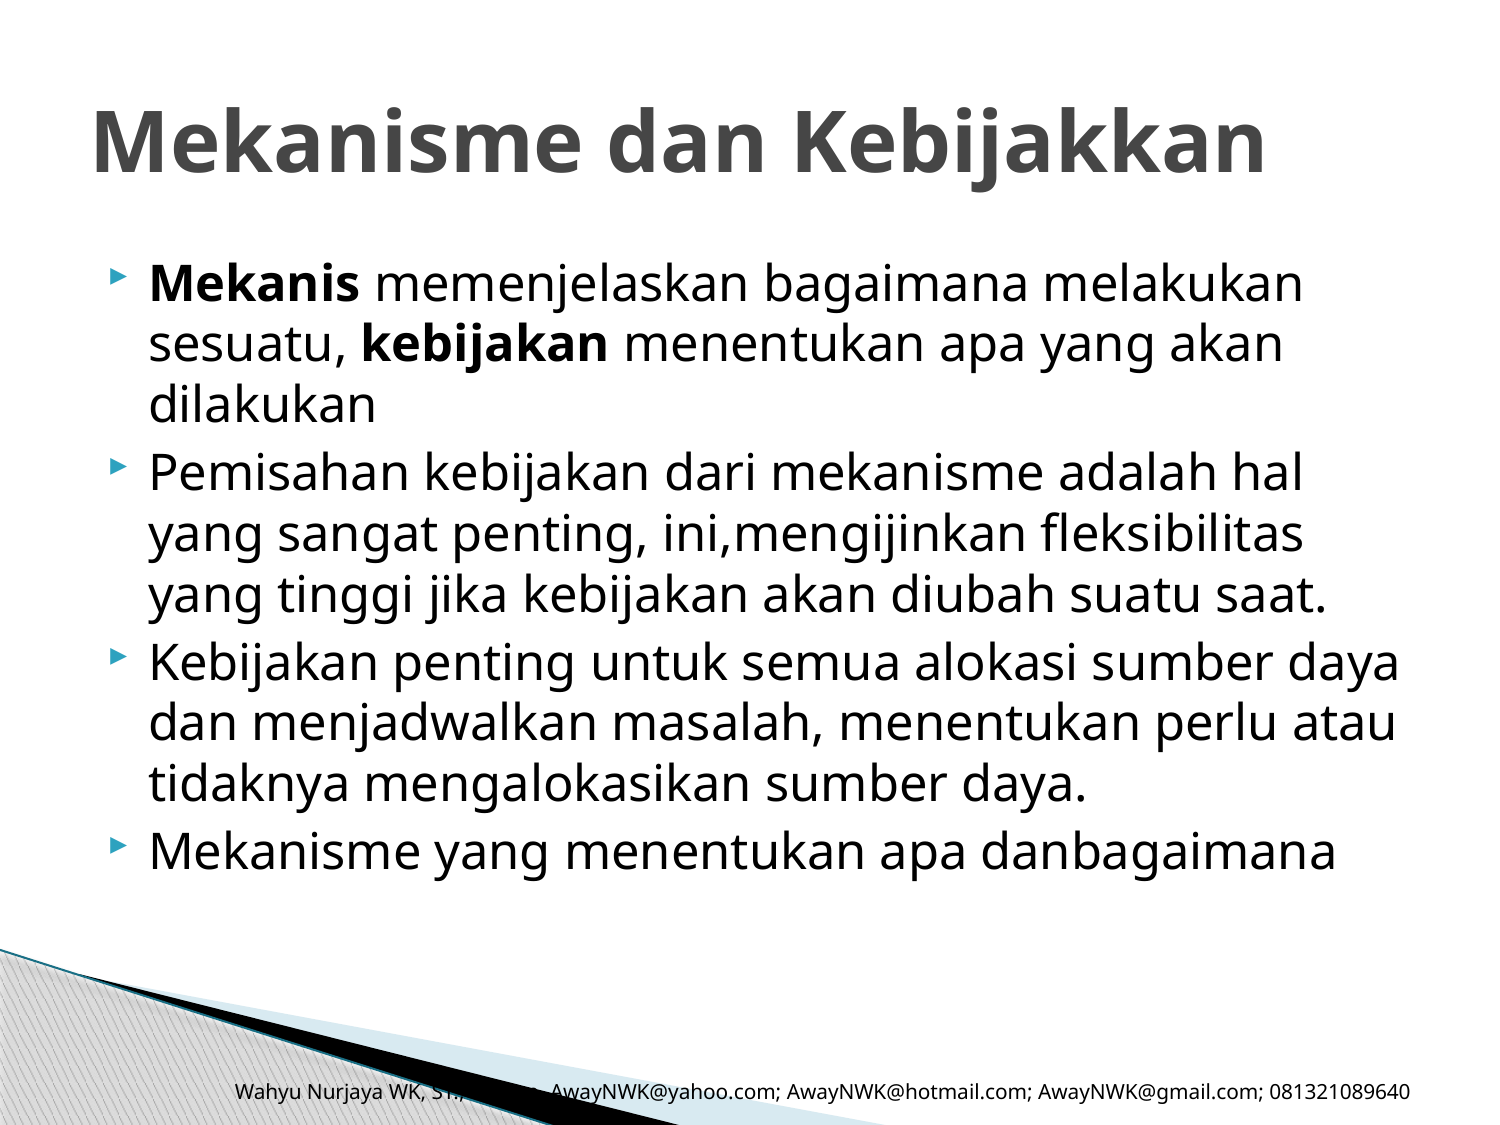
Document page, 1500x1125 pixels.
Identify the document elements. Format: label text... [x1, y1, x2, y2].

list Mekanis memenjelaskan bagaimana melakukan sesuatu, kebijakan menentukan apa yang akan dilakukan Pemisahan kebijakan dari mekanisme adalah hal yang sangat penting, ini,mengijinkan fleksibilitas yang tinggi jika kebijakan akan diubah suatu saat. Kebijakan penting untuk semua alokasi sumber daya dan menjadwalkan masalah, menentukan perlu atau tidaknya mengalokasikan sumber daya. Mekanisme yang menentukan apa danbagaimana [75, 243, 1425, 986]
title Mekanisme dan Kebijakkan [75, 45, 1425, 233]
footer Wahyu Nurjaya WK, ST., M.Kom. AwayNWK@yahoo.com; AwayNWK@hotmail.com; AwayNWK@gmail.com; 081321089640 [75, 1051, 1425, 1112]
